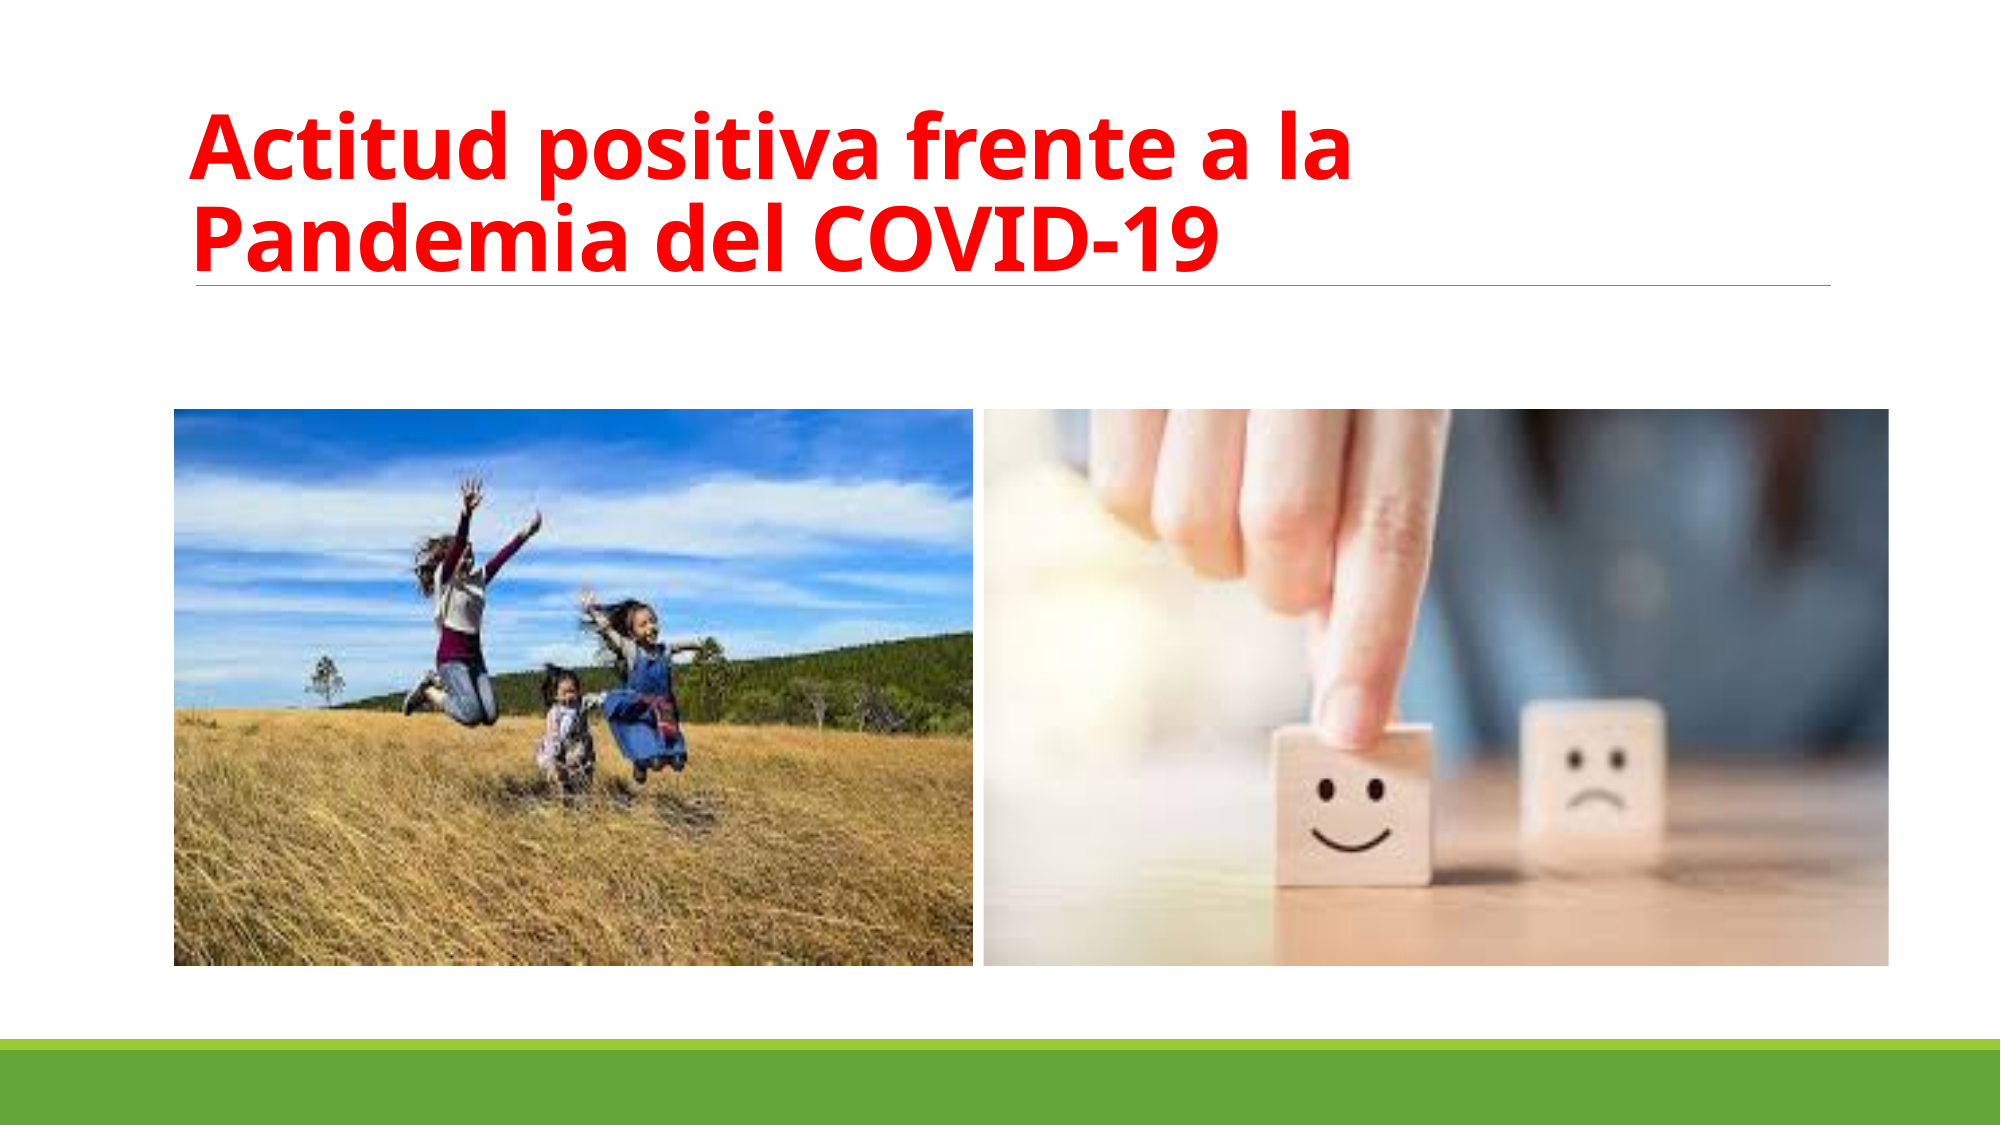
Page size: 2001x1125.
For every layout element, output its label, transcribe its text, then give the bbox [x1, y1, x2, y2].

picture [983, 408, 1889, 967]
title Actitud positiva frente a la Pandemia del COVID-19 [174, 98, 1782, 298]
picture [173, 408, 974, 967]
